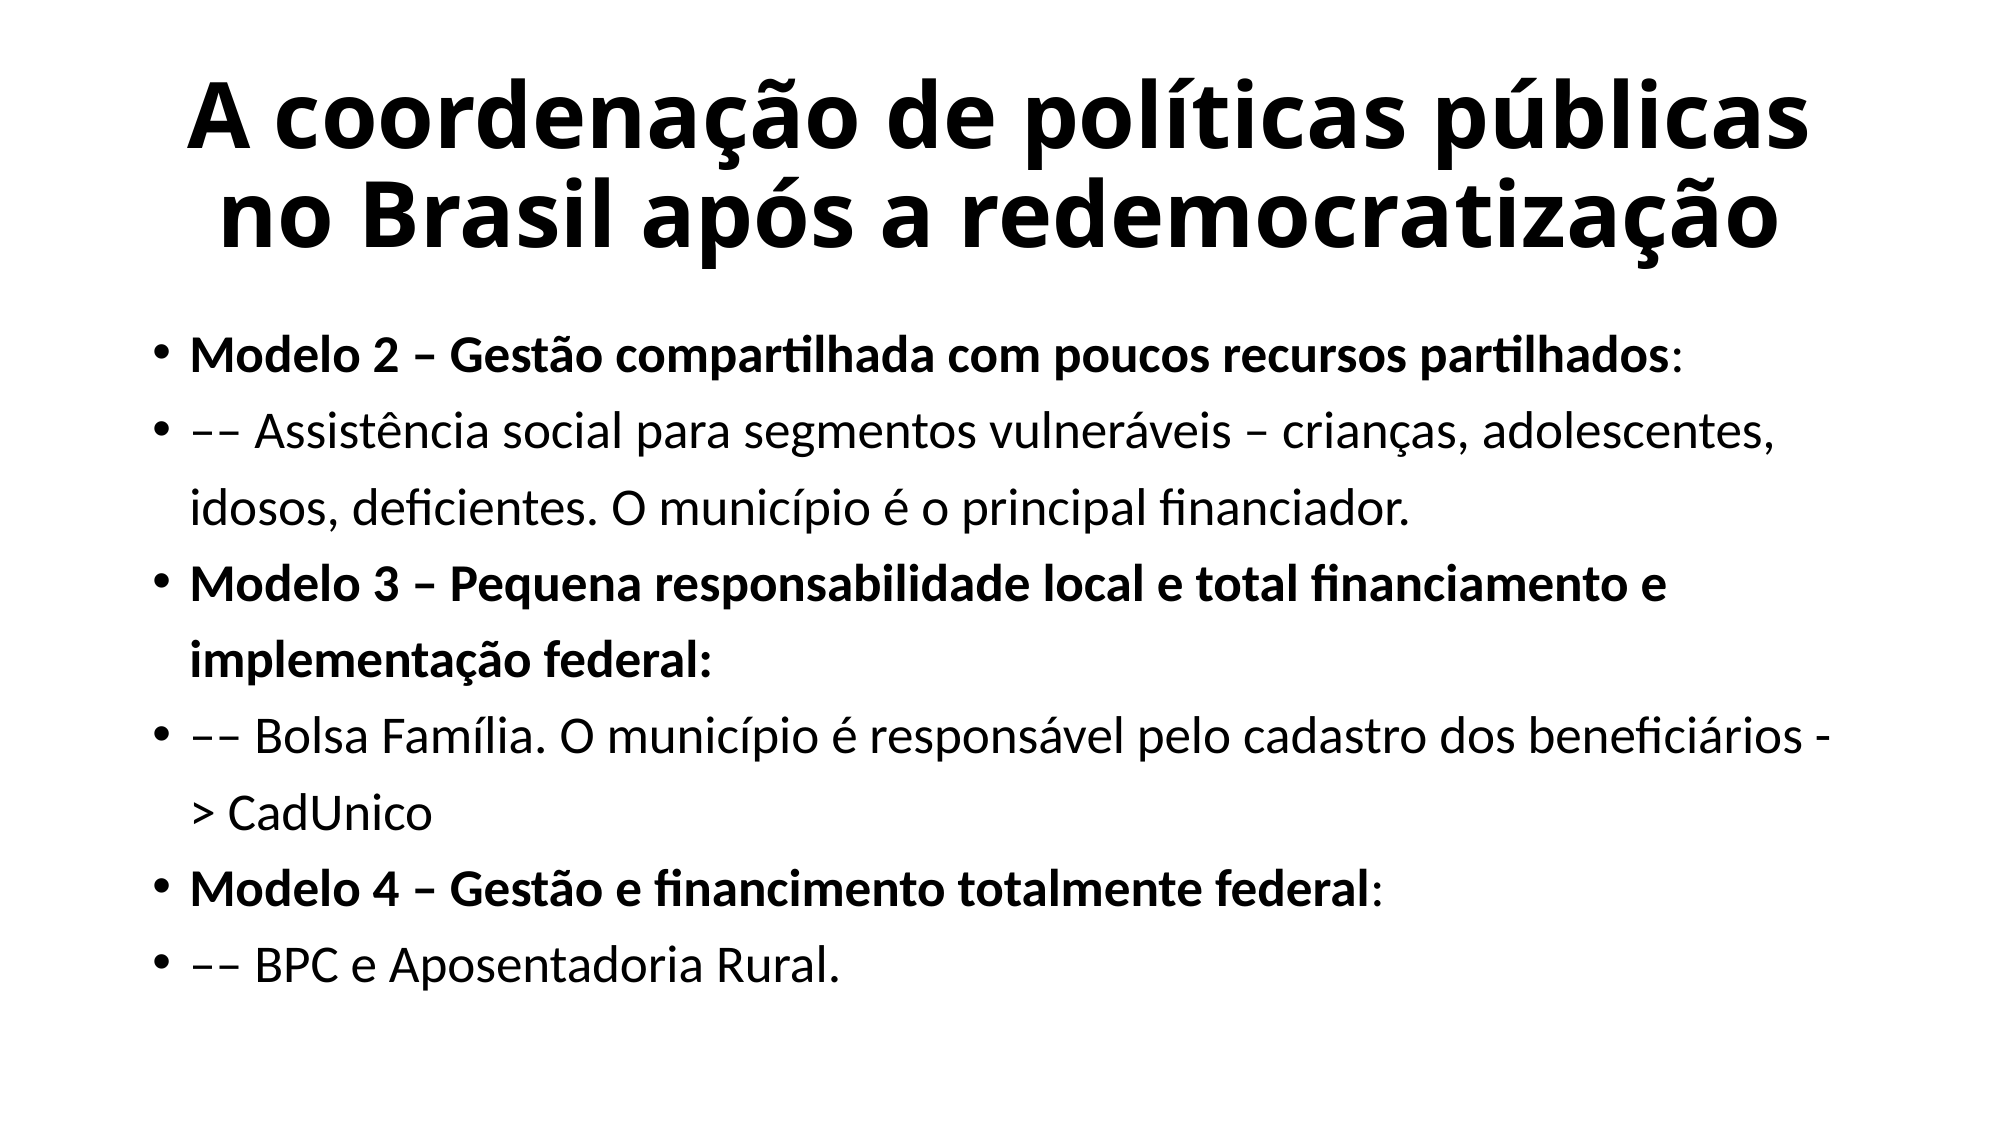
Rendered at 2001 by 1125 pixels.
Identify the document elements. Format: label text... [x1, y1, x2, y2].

list Modelo 2 – Gestão compartilhada com poucos recursos partilhados: –– Assistência social para segmentos vulneráveis – crianças, adolescentes, idosos, deficientes. O município é o principal financiador. Modelo 3 – Pequena responsabilidade local e total financiamento e implementação federal: –– Bolsa Família. O município é responsável pelo cadastro dos beneficiários -> CadUnico Modelo 4 – Gestão e financimento totalmente federal: –– BPC e Aposentadoria Rural. [137, 299, 1863, 1014]
title A coordenação de políticas públicas no Brasil após a redemocratização [137, 59, 1863, 278]
